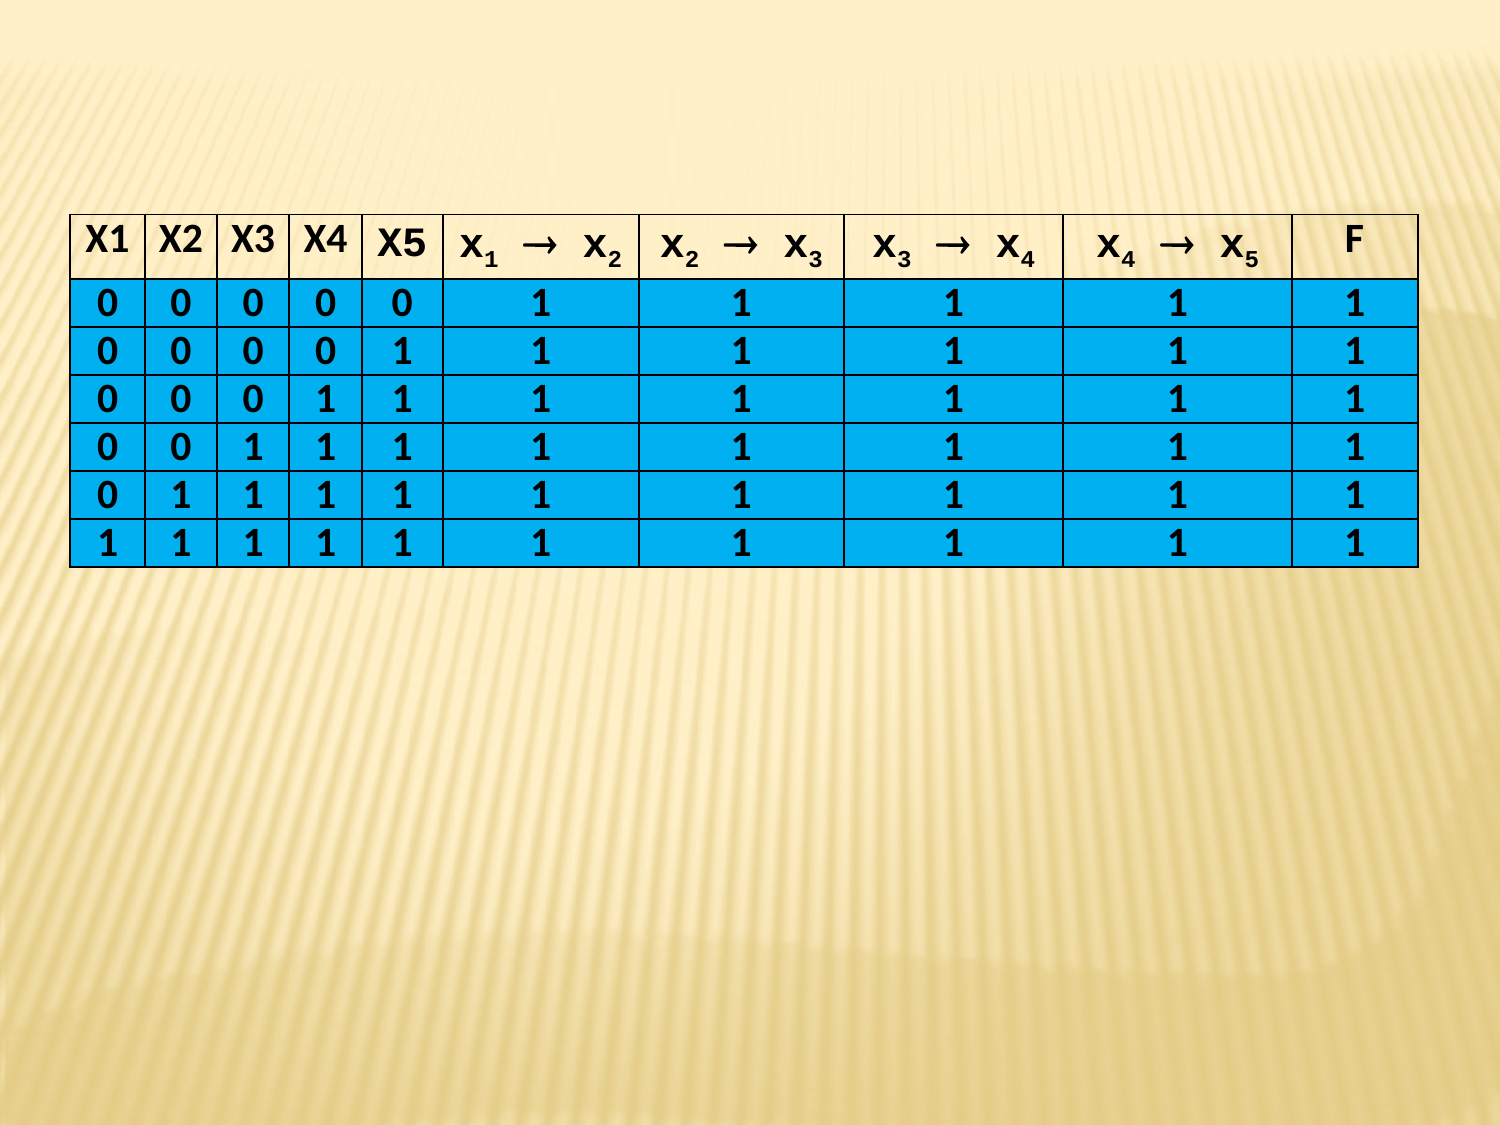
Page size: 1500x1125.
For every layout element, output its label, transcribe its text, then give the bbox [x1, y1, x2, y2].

table_header x1  x2 [444, 215, 638, 278]
table_cell 1 [845, 328, 1062, 374]
table_cell 1 [1064, 424, 1291, 470]
table_header X5 [363, 215, 442, 278]
table_cell 1 [146, 520, 216, 566]
table_cell 1 [290, 520, 361, 566]
table_header x3  x4 [845, 215, 1062, 278]
table_header x4  x5 [1064, 215, 1291, 278]
table_cell 0 [146, 424, 216, 470]
table_cell 0 [71, 328, 144, 374]
table_cell 1 [290, 424, 361, 470]
table_cell 1 [1293, 520, 1417, 566]
table_cell 0 [71, 376, 144, 422]
table_cell 1 [1293, 328, 1417, 374]
table_header x2  x3 [640, 215, 843, 278]
table_cell 1 [290, 472, 361, 518]
table_cell 1 [1064, 520, 1291, 566]
table_cell 1 [845, 280, 1062, 326]
table_cell 1 [444, 424, 638, 470]
table_cell 1 [1293, 280, 1417, 326]
table_cell 0 [363, 280, 442, 326]
table_header X4 [290, 215, 361, 278]
table_cell 1 [290, 376, 361, 422]
table_cell 1 [363, 328, 442, 374]
table_cell 1 [845, 472, 1062, 518]
table_cell 1 [218, 472, 288, 518]
table_cell 1 [71, 520, 144, 566]
table_cell 0 [218, 376, 288, 422]
table_cell 0 [146, 376, 216, 422]
table_cell 0 [146, 328, 216, 374]
table_header X2 [146, 215, 216, 278]
table_cell 1 [640, 280, 843, 326]
table_cell 1 [1064, 328, 1291, 374]
table_cell 1 [640, 520, 843, 566]
table_cell 1 [1293, 472, 1417, 518]
table_cell 1 [363, 424, 442, 470]
table_cell 0 [71, 424, 144, 470]
table_cell 1 [363, 472, 442, 518]
table_cell 1 [444, 376, 638, 422]
table_cell 0 [146, 280, 216, 326]
table_cell 1 [444, 472, 638, 518]
table_header X1 [71, 215, 144, 278]
table_cell 1 [363, 376, 442, 422]
table_cell 1 [218, 424, 288, 470]
table_cell 1 [444, 520, 638, 566]
table_cell 1 [444, 328, 638, 374]
table_cell 1 [218, 520, 288, 566]
table_cell 1 [1064, 472, 1291, 518]
table_cell 1 [640, 472, 843, 518]
table_cell 0 [290, 280, 361, 326]
table_cell 1 [1293, 424, 1417, 470]
table_cell 1 [845, 376, 1062, 422]
table_cell 1 [1064, 280, 1291, 326]
table_cell 1 [640, 328, 843, 374]
table_cell 1 [640, 376, 843, 422]
table_cell 1 [640, 424, 843, 470]
table_header X3 [218, 215, 288, 278]
table_cell 0 [71, 472, 144, 518]
table_header F [1293, 215, 1417, 278]
table_cell 1 [146, 472, 216, 518]
table_cell 0 [290, 328, 361, 374]
table_cell 0 [71, 280, 144, 326]
table_cell 1 [1293, 376, 1417, 422]
table_cell 1 [845, 424, 1062, 470]
table_cell 1 [1064, 376, 1291, 422]
table_cell 0 [218, 280, 288, 326]
table_cell 1 [845, 520, 1062, 566]
table_cell 1 [444, 280, 638, 326]
table_cell 1 [363, 520, 442, 566]
table_cell 0 [218, 328, 288, 374]
